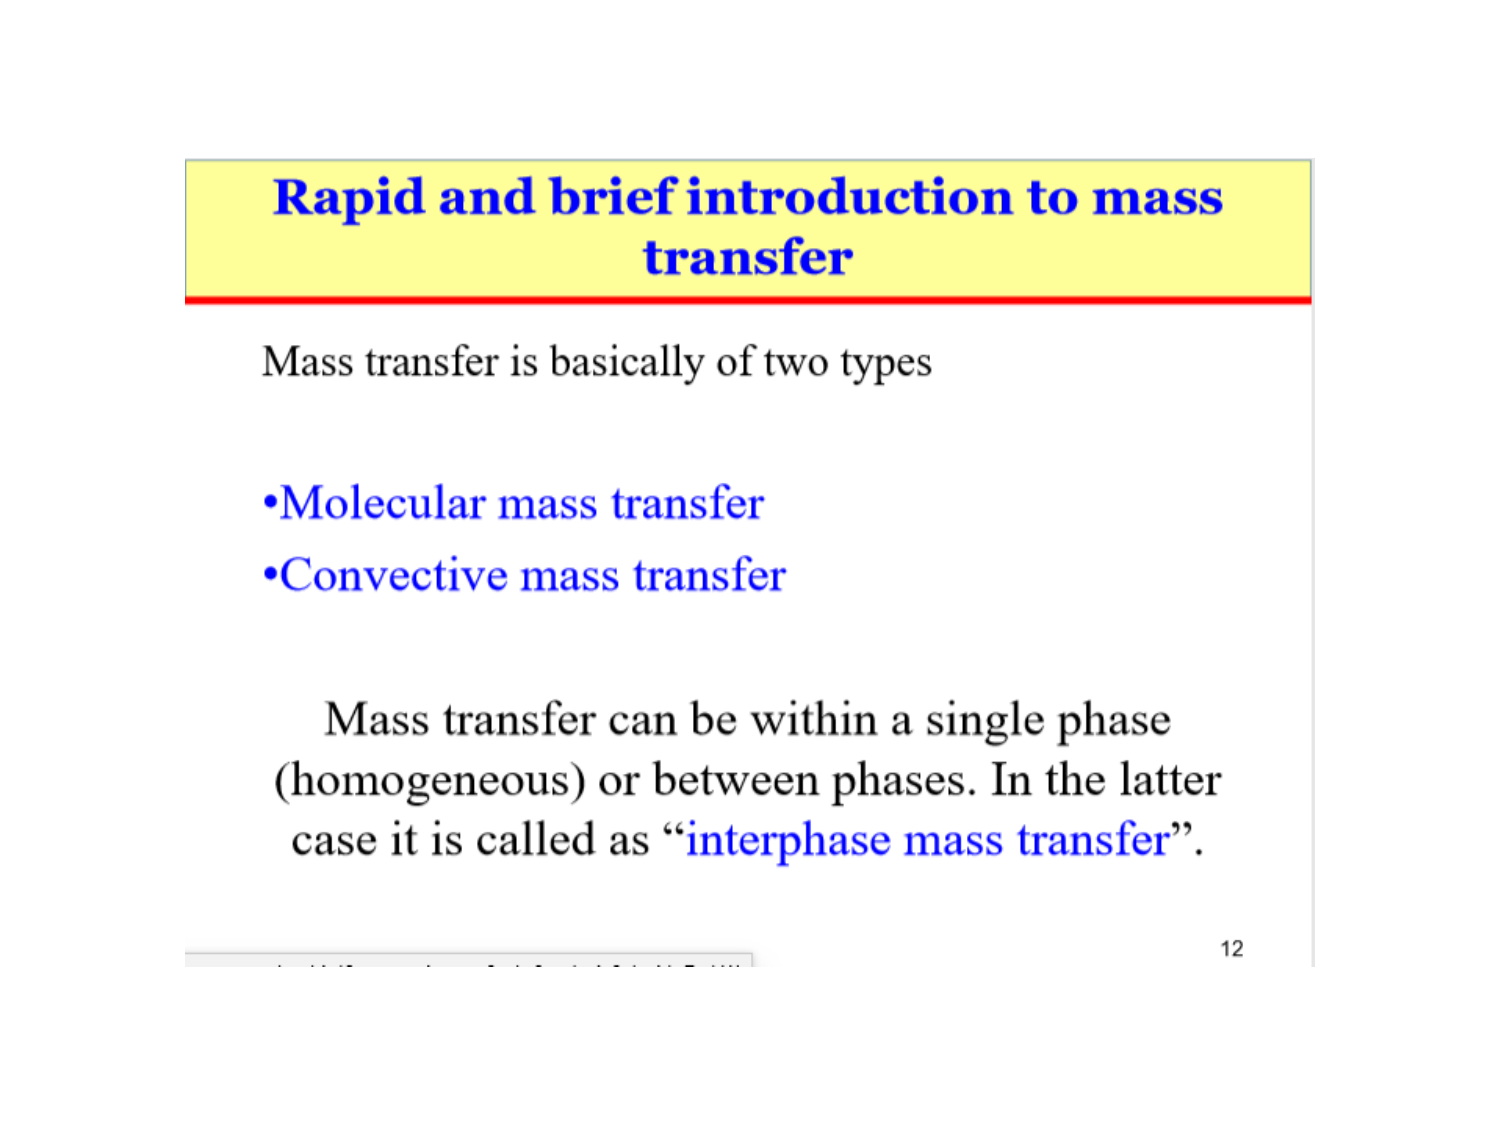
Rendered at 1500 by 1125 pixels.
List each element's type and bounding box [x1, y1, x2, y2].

picture [185, 158, 1315, 967]
